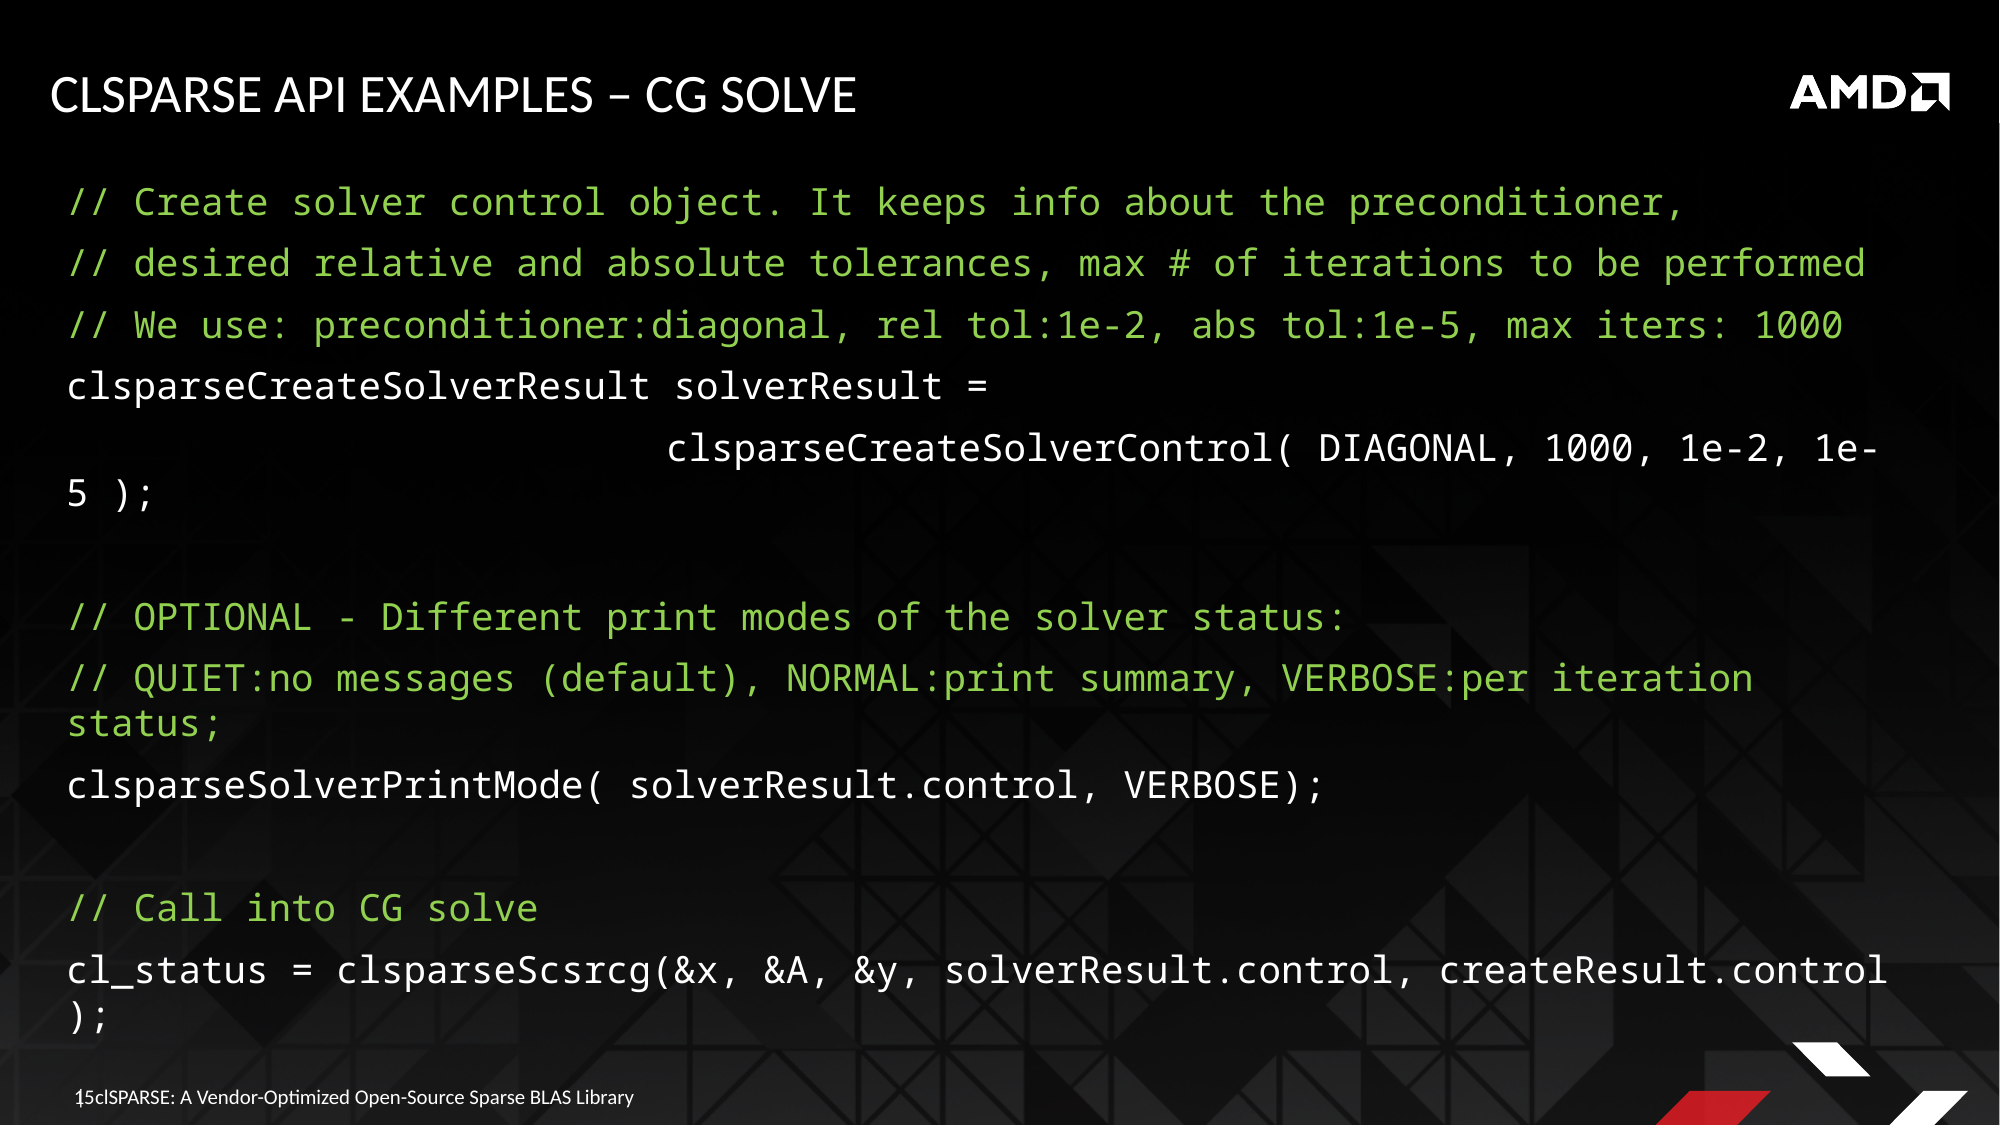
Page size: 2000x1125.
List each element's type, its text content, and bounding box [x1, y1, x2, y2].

title clSPARSE API Examples – CG Solve [50, 45, 1761, 124]
text_box // Create solver control object. It keeps info about the preconditioner, // desired relative and absolute tolerances, max # of iterations to be performed // We use: preconditioner:diagonal, rel tol:1e-2, abs tol:1e-5, max iters: 1000 clsparseCreateSolverResult solverResult = clsparseCreateSolverControl( DIAGONAL, 1000, 1e-2, 1e-5 ); // OPTIONAL - Different print modes of the solver status: // QUIET:no messages (default), NORMAL:print summary, VERBOSE:per iteration status; clsparseSolverPrintMode( solverResult.control, VERBOSE); // Call into CG solve cl_status = clsparseScsrcg(&x, &A, &y, solverResult.control, createResult.control ); [51, 170, 1912, 1037]
picture [0, 123, 2000, 1125]
